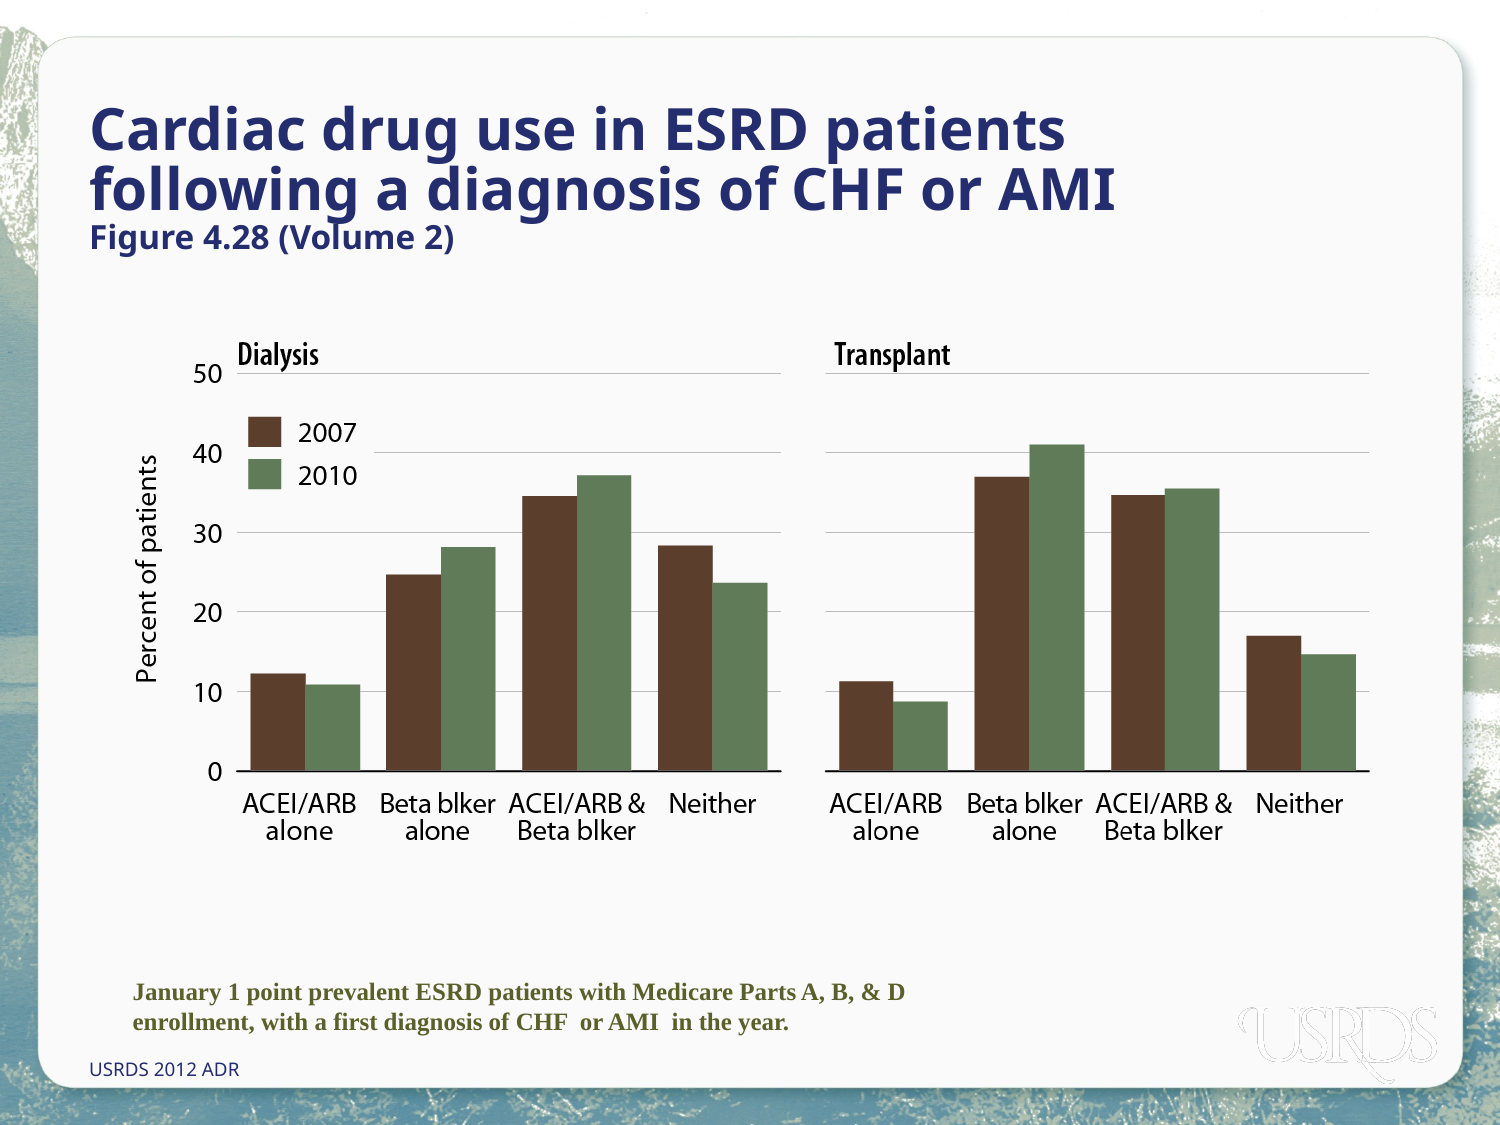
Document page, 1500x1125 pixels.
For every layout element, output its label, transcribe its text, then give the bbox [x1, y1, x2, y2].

picture [0, 0, 1500, 1125]
text_box January 1 point prevalent ESRD patients with Medicare Parts A, B, & D enrollment, with a first diagnosis of CHF or AMI in the year. [132, 975, 933, 1050]
title Cardiac drug use in ESRD patients following a diagnosis of CHF or AMI Figure 4.28 (Volume 2) [74, 45, 1455, 264]
